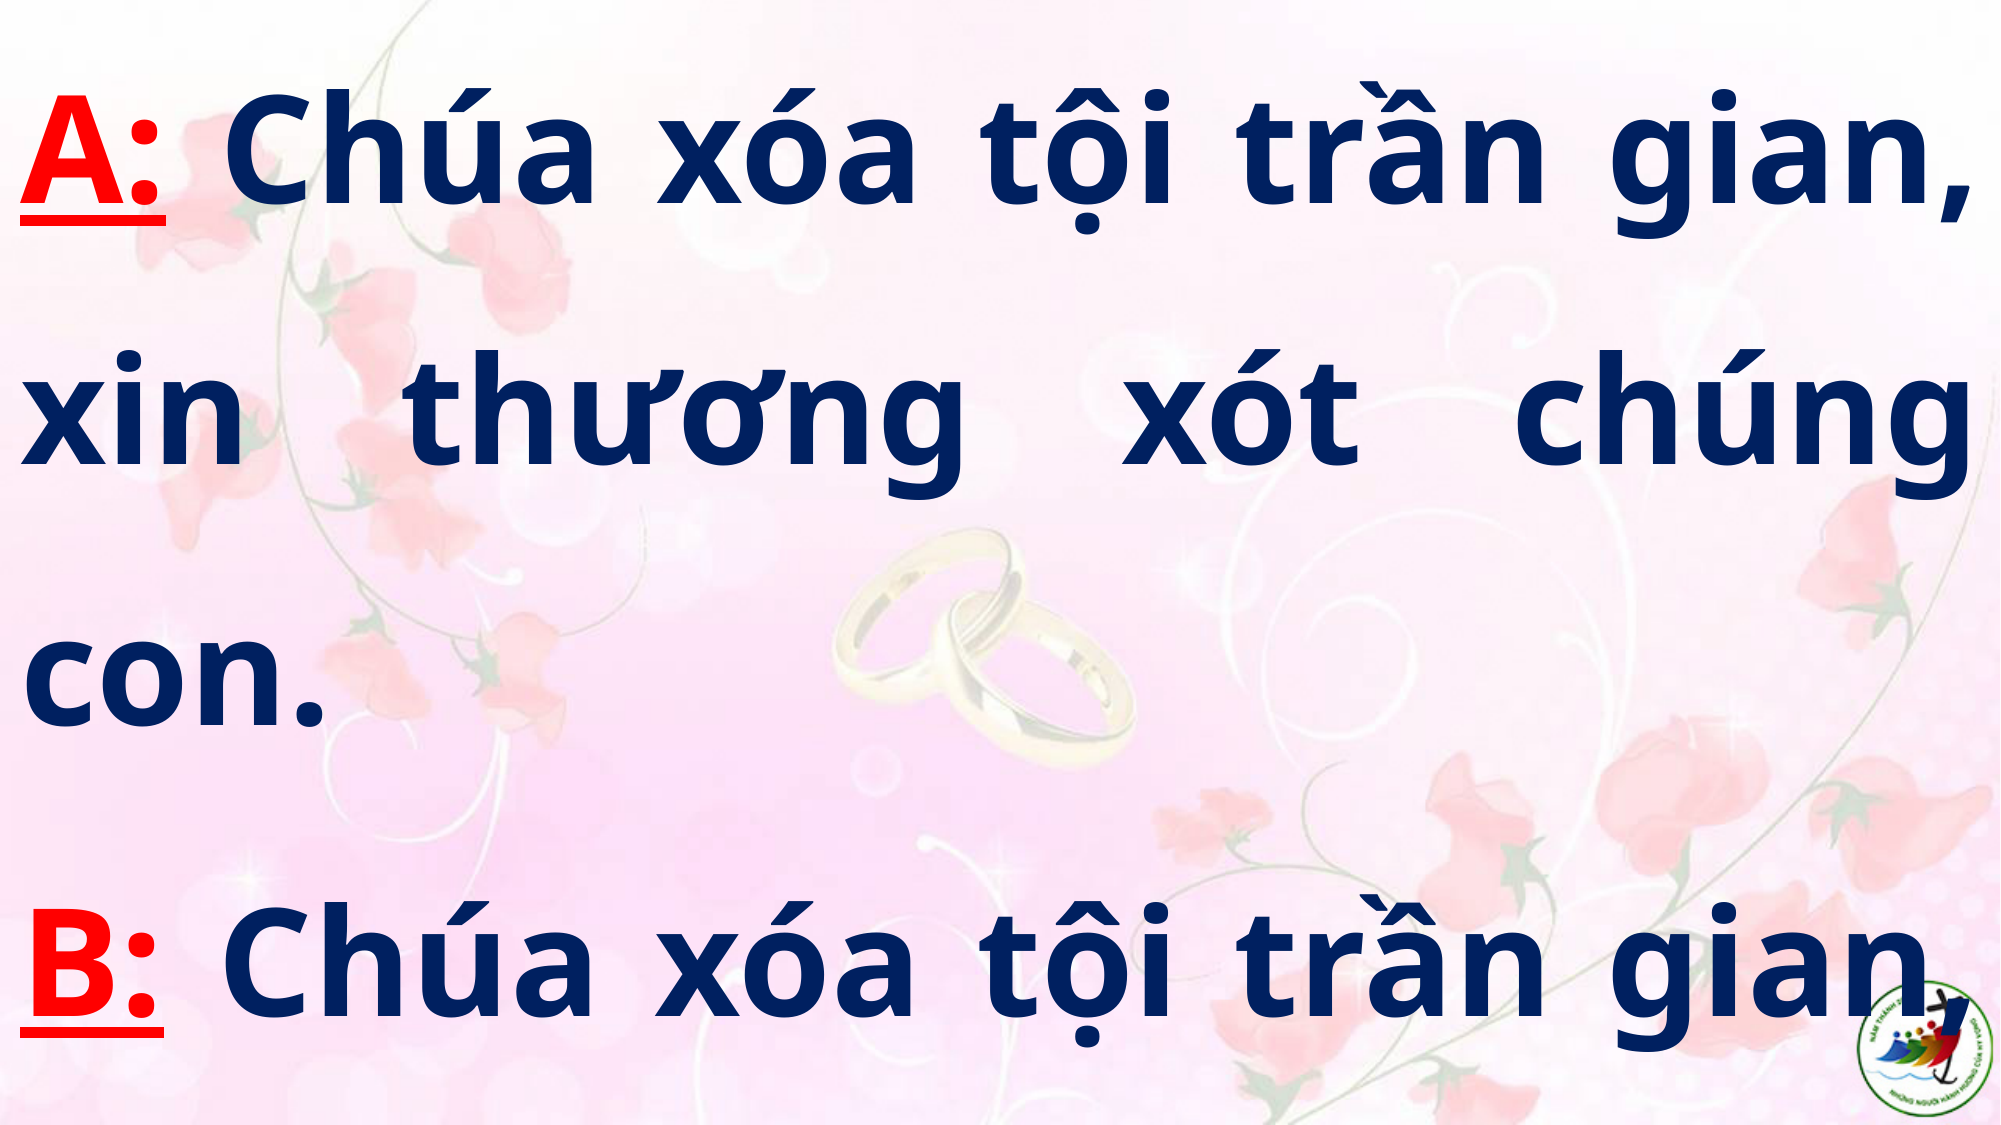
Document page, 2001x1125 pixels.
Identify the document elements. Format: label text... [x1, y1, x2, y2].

list A: Chúa xóa tội trần gian, xin thương xót chúng con. B: Chúa xóa tội trần gian, xin nhậm lời chúng con cầu khẩn. [0, 0, 2000, 1125]
